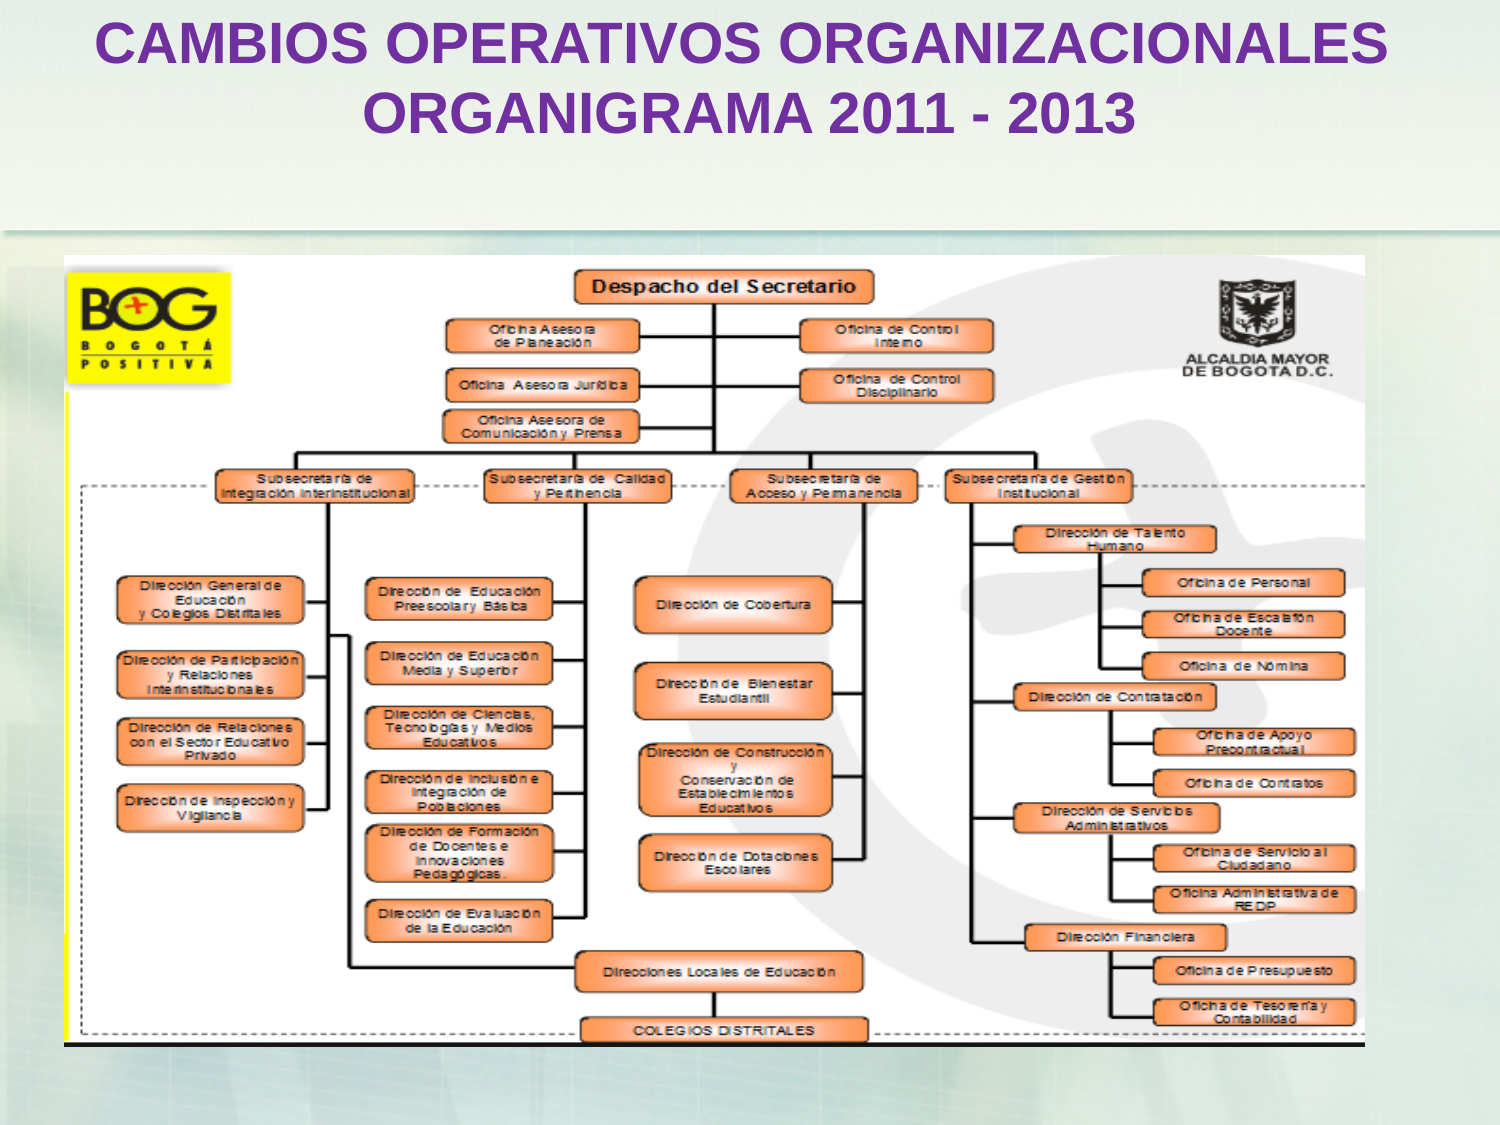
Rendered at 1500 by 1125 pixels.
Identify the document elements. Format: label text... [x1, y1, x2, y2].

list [64, 255, 1365, 1048]
title CAMBIOS OPERATIVOS ORGANIZACIONALES ORGANIGRAMA 2011 - 2013 [0, 2, 1500, 150]
picture [0, 150, 1500, 1125]
